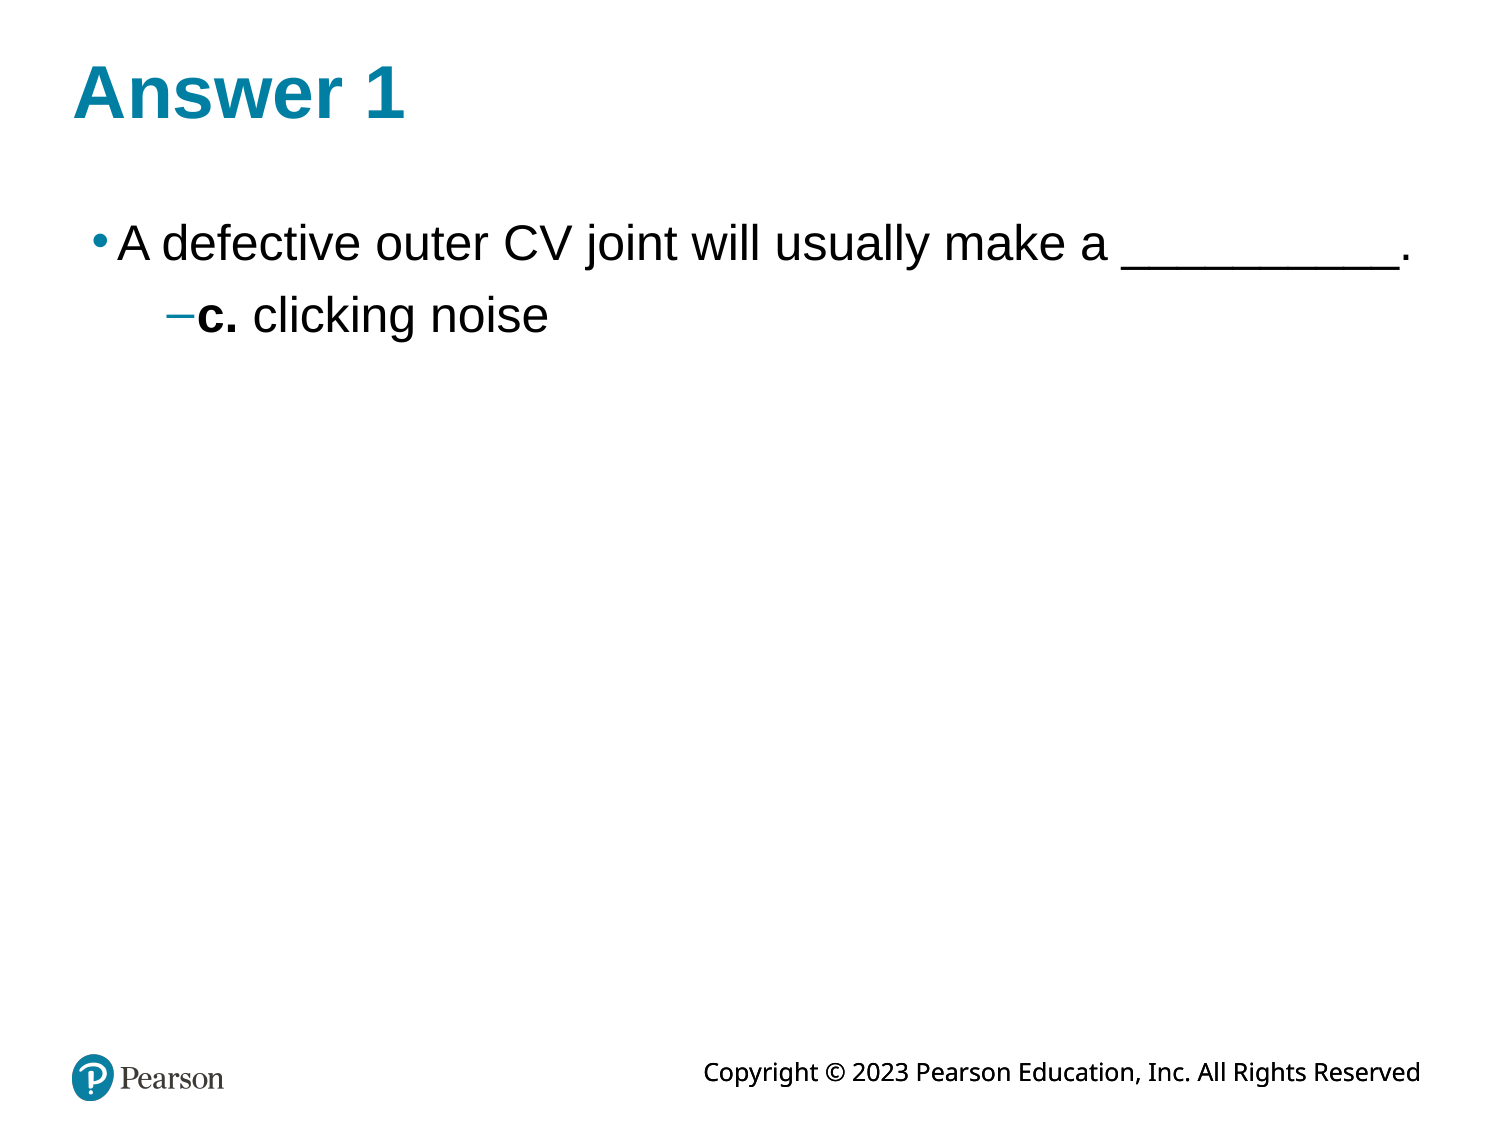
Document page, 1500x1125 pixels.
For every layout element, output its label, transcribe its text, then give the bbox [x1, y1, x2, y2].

picture [98, 1054, 224, 1101]
title Answer 1 [72, 36, 1423, 143]
list A defective outer CV joint will usually make a __________. c. clicking noise [75, 202, 1426, 352]
picture [80, 1063, 106, 1088]
picture [72, 1054, 88, 1070]
picture [72, 1087, 83, 1101]
